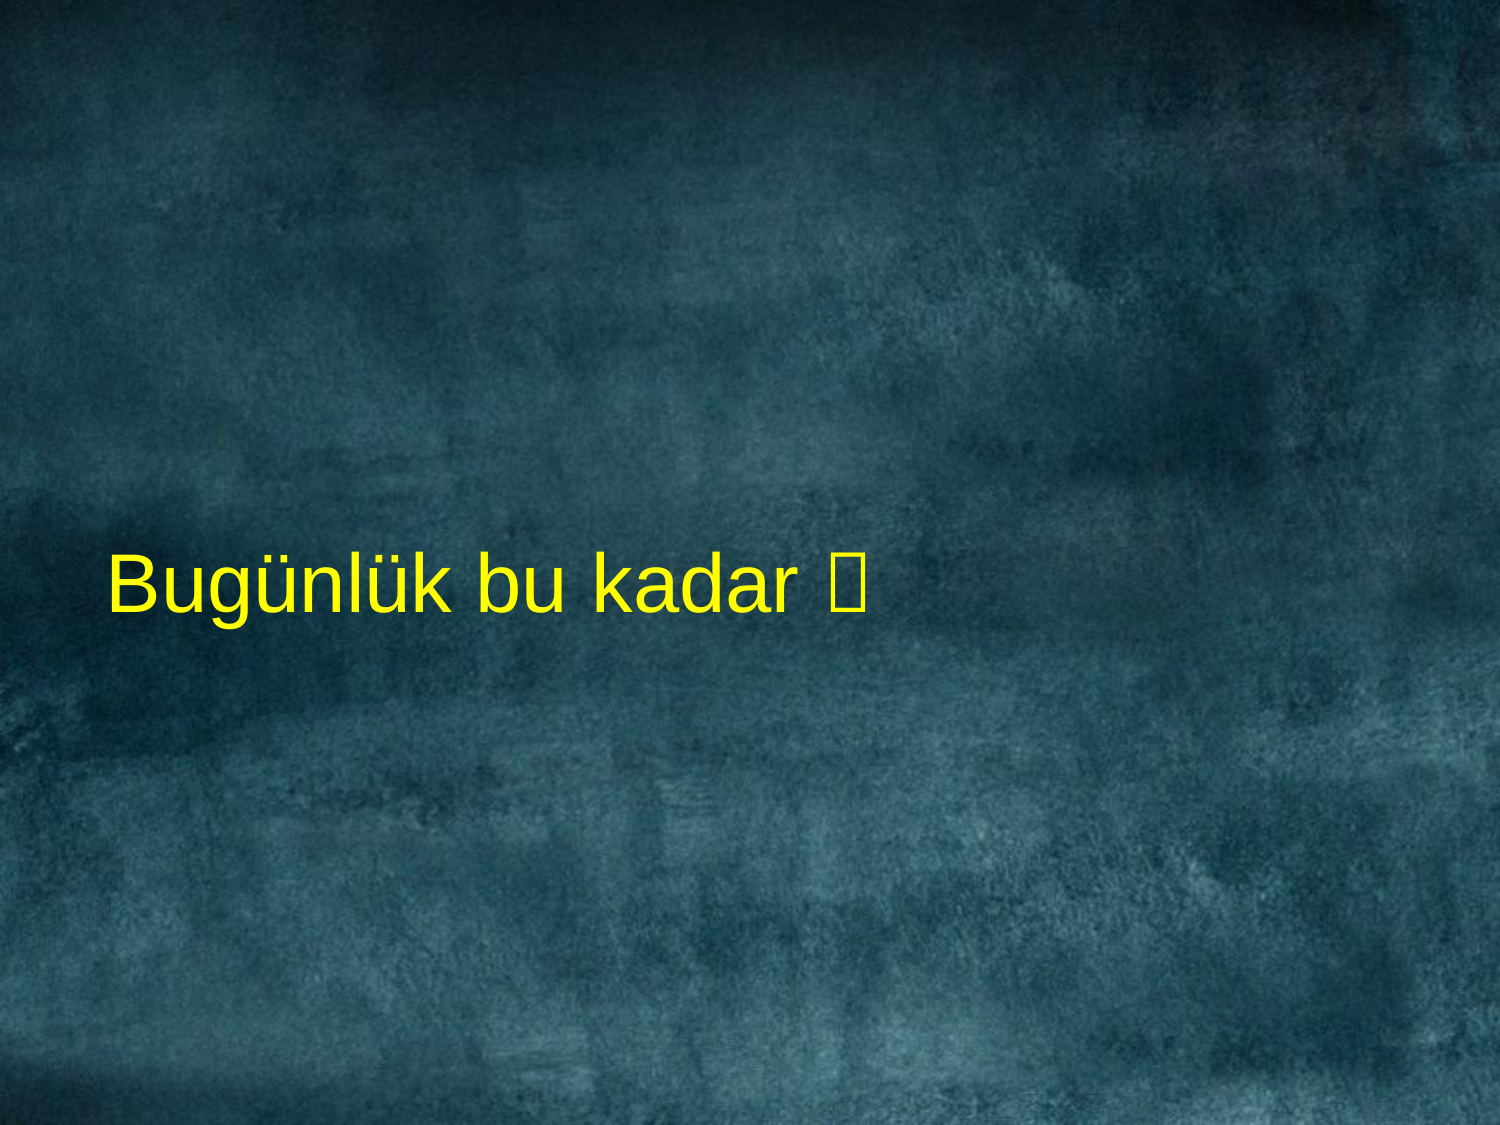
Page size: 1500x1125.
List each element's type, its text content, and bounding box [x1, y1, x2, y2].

title Bugünlük bu kadar  [90, 485, 1441, 673]
picture [0, 0, 1500, 1125]
